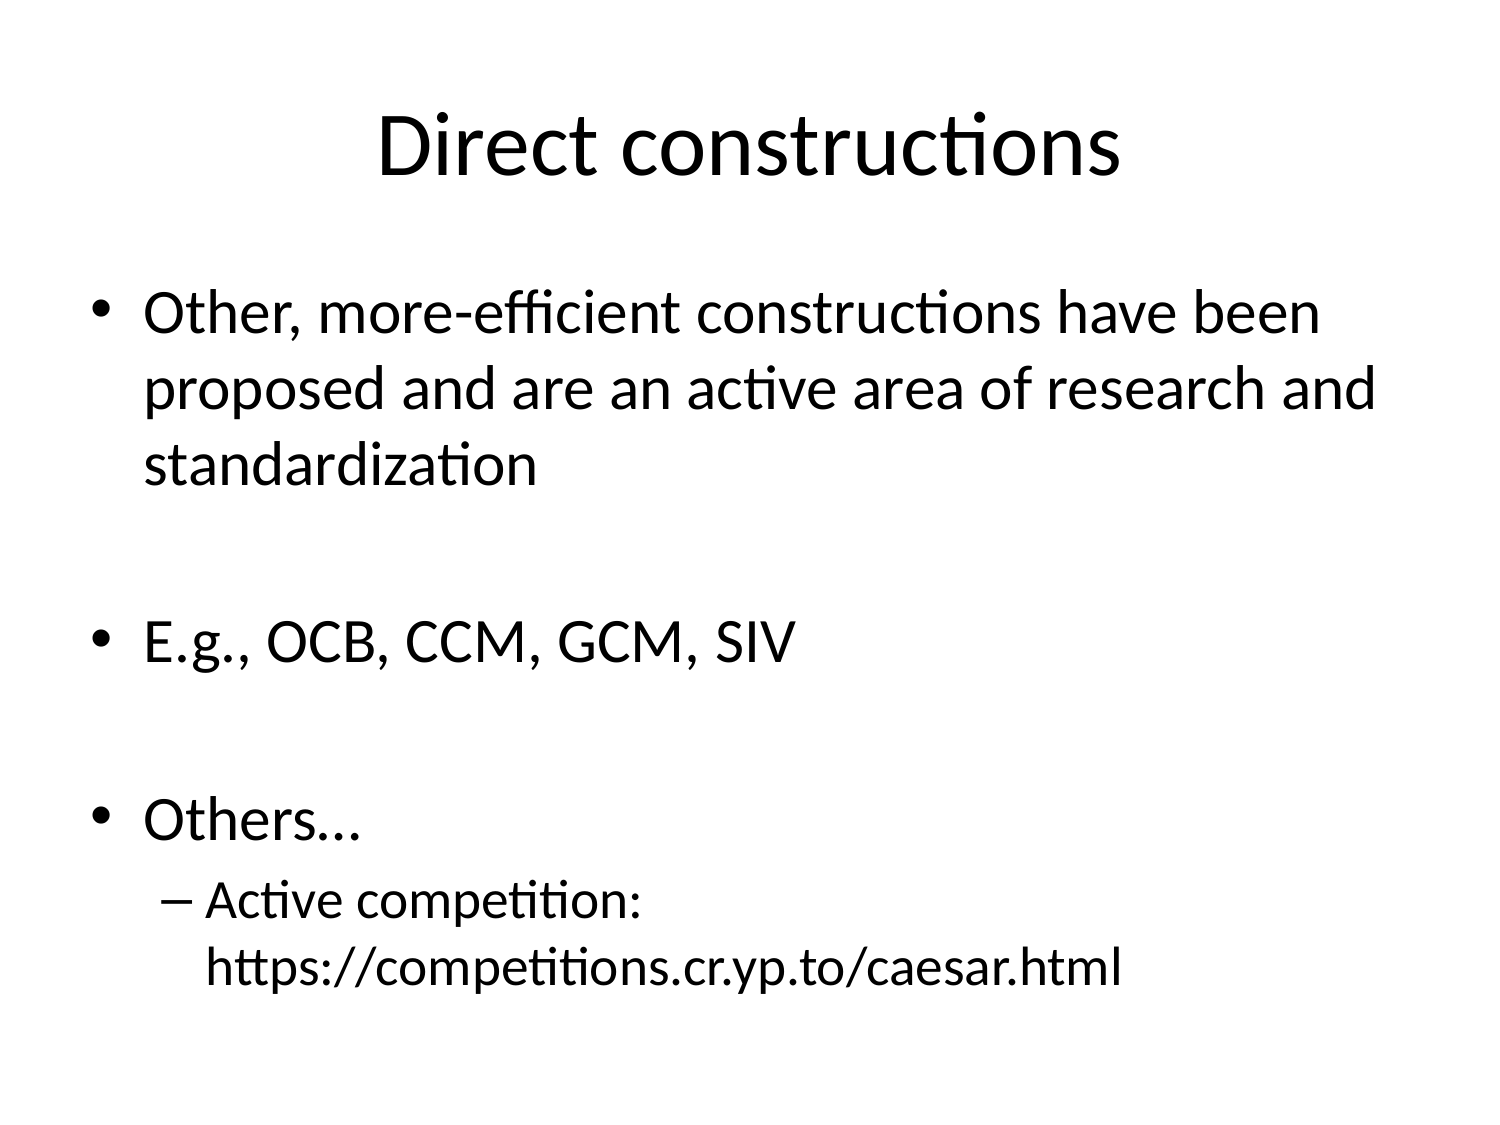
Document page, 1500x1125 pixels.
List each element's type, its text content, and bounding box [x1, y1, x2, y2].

title Direct constructions [75, 45, 1425, 233]
list Other, more-efficient constructions have been proposed and are an active area of research and standardization E.g., OCB, CCM, GCM, SIV Others… Active competition: https://competitions.cr.yp.to/caesar.html [75, 262, 1425, 1005]
